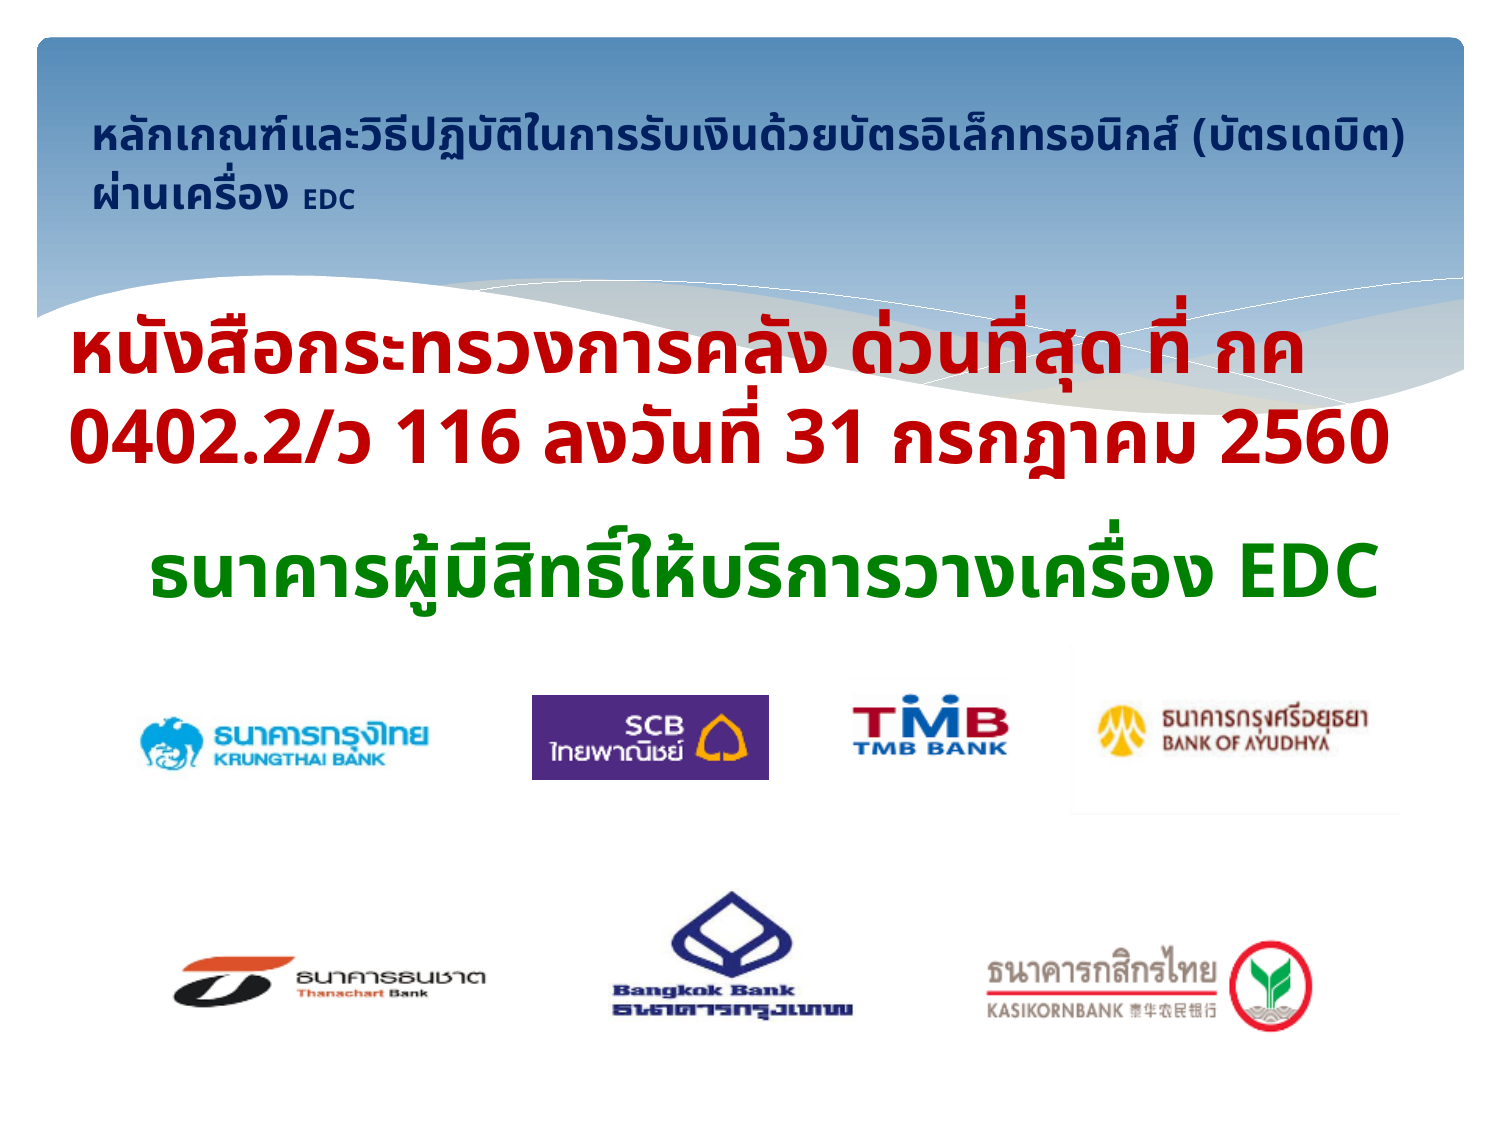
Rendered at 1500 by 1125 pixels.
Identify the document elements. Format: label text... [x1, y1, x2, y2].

text_box หนังสือกระทรวงการคลัง ด่วนที่สุด ที่ กค 0402.2/ว 116 ลงวันที่ 31 กรกฎาคม 2560 [53, 290, 1477, 486]
picture [849, 678, 1013, 772]
picture [607, 887, 857, 1022]
picture [125, 706, 451, 780]
text_box ธนาคารผู้มีสิทธิ์ให้บริการวางเครื่อง EDC [85, 515, 1444, 620]
picture [1070, 643, 1400, 816]
title หลักเกณฑ์และวิธีปฏิบัติในการรับเงินด้วยบัตรอิเล็กทรอนิกส์ (บัตรเดบิต) ผ่านเครื่อง EDC [76, 90, 1427, 290]
picture [531, 695, 769, 780]
picture [170, 924, 491, 1047]
picture [981, 936, 1317, 1035]
